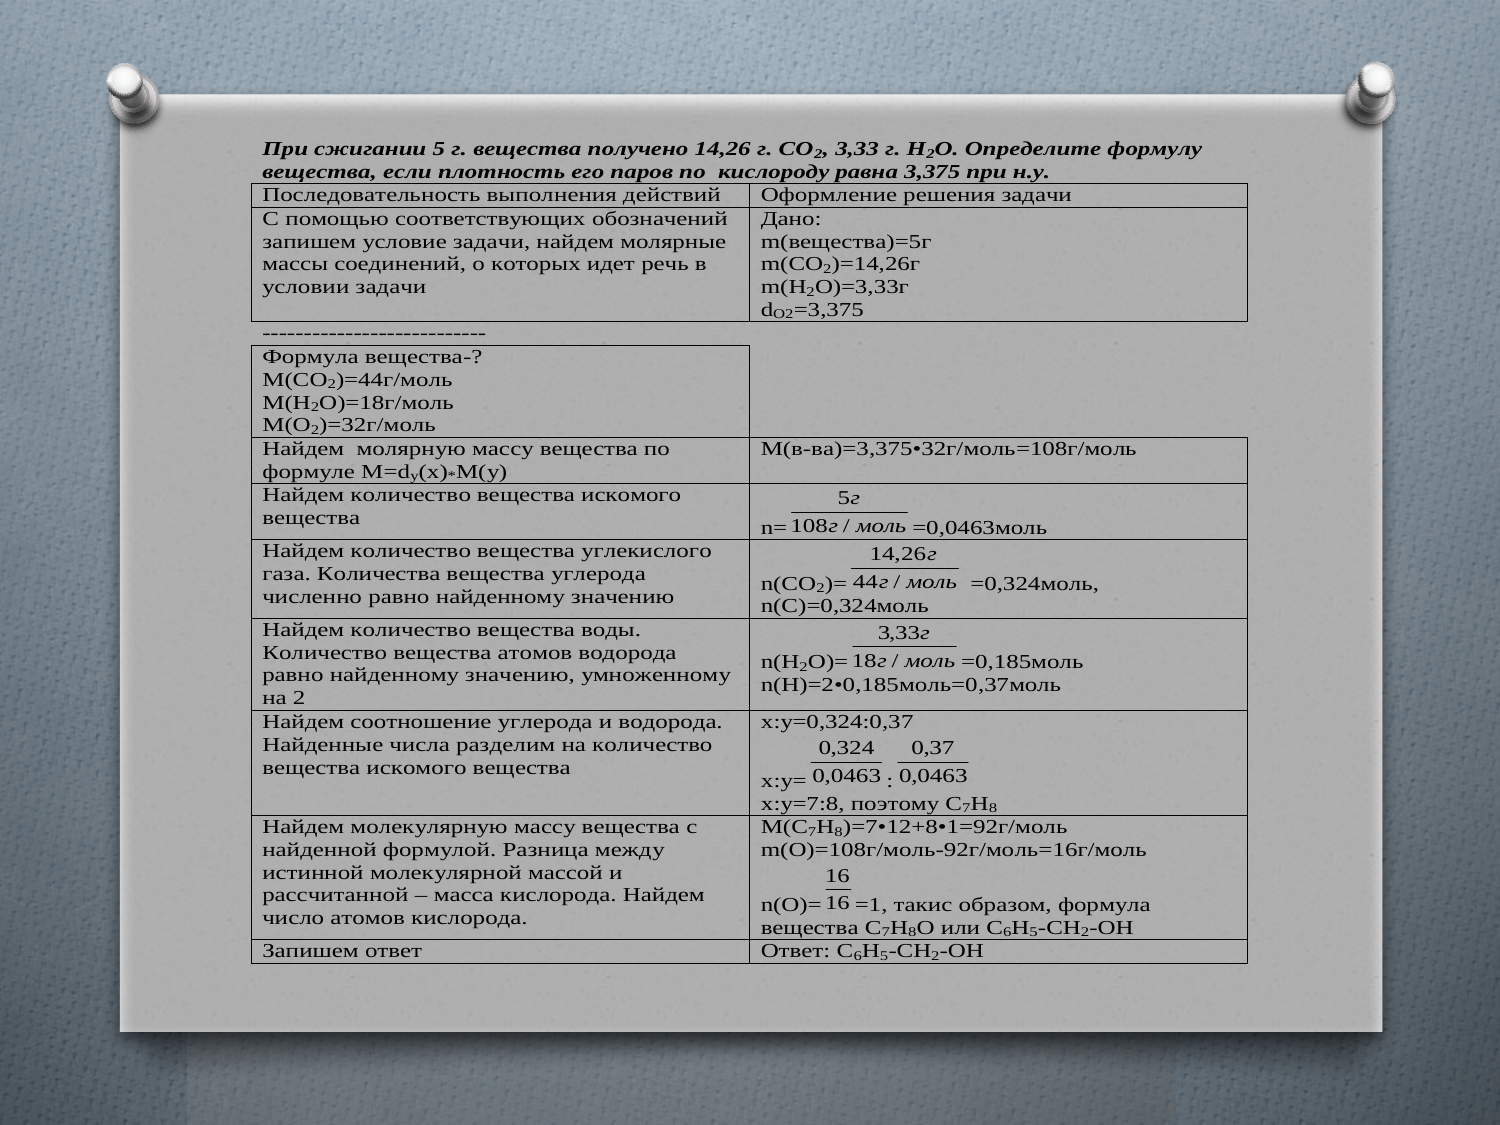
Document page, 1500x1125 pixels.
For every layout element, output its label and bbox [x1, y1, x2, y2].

picture [75, 29, 198, 153]
picture [1317, 35, 1439, 156]
picture [250, 136, 1250, 988]
